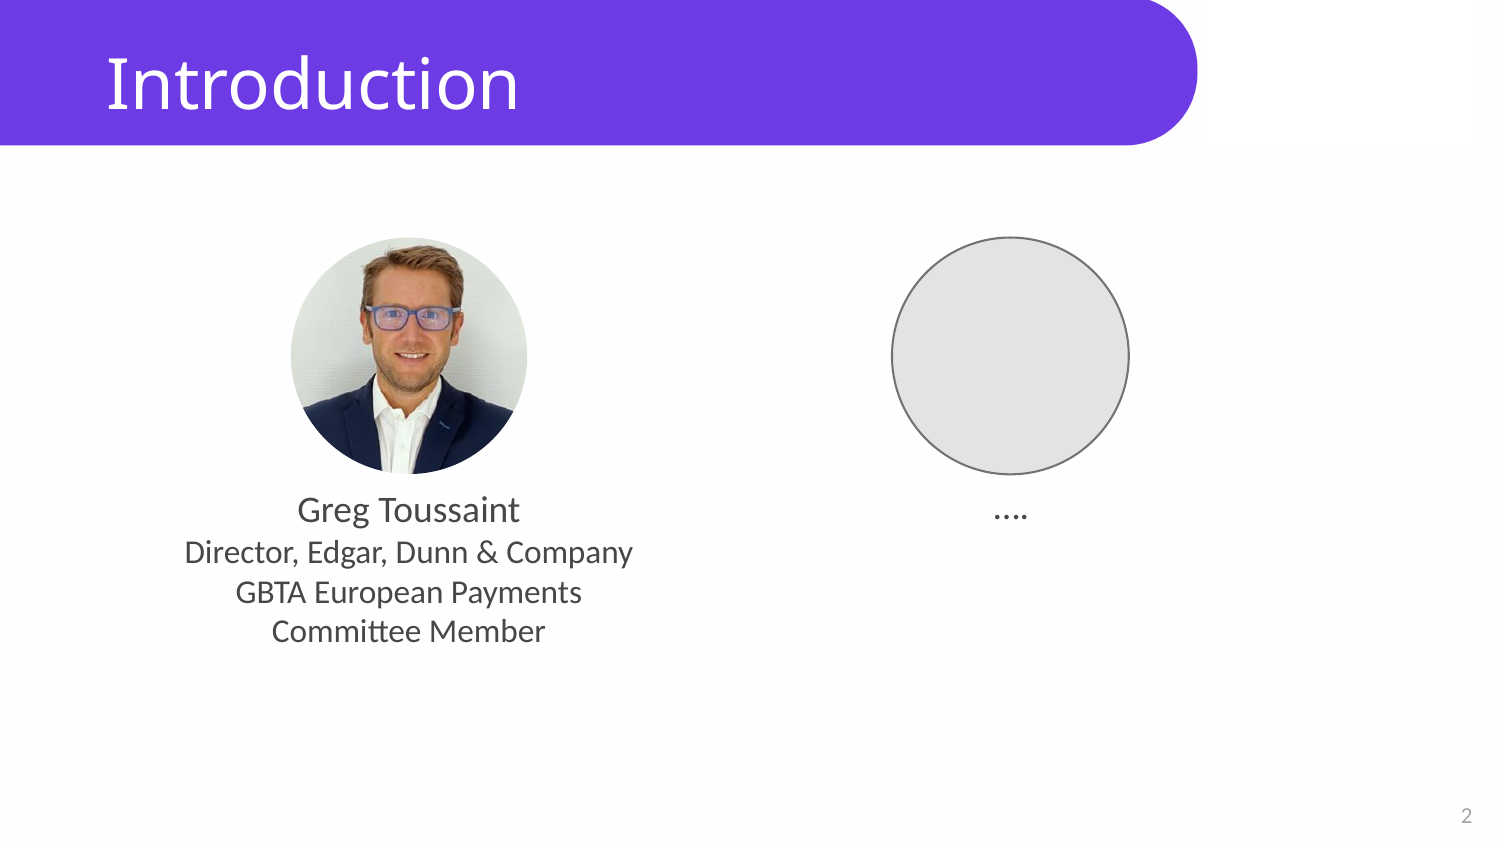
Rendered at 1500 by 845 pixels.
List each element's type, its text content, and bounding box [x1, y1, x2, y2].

text_box [890, 236, 1130, 474]
picture [0, 0, 1500, 845]
text_box 2 [1406, 793, 1488, 828]
text_box Greg Toussaint Director, Edgar, Dunn & Company GBTA European Payments Committee Member [152, 477, 667, 657]
title Introduction [91, 30, 1386, 143]
text_box …. [771, 474, 1252, 534]
